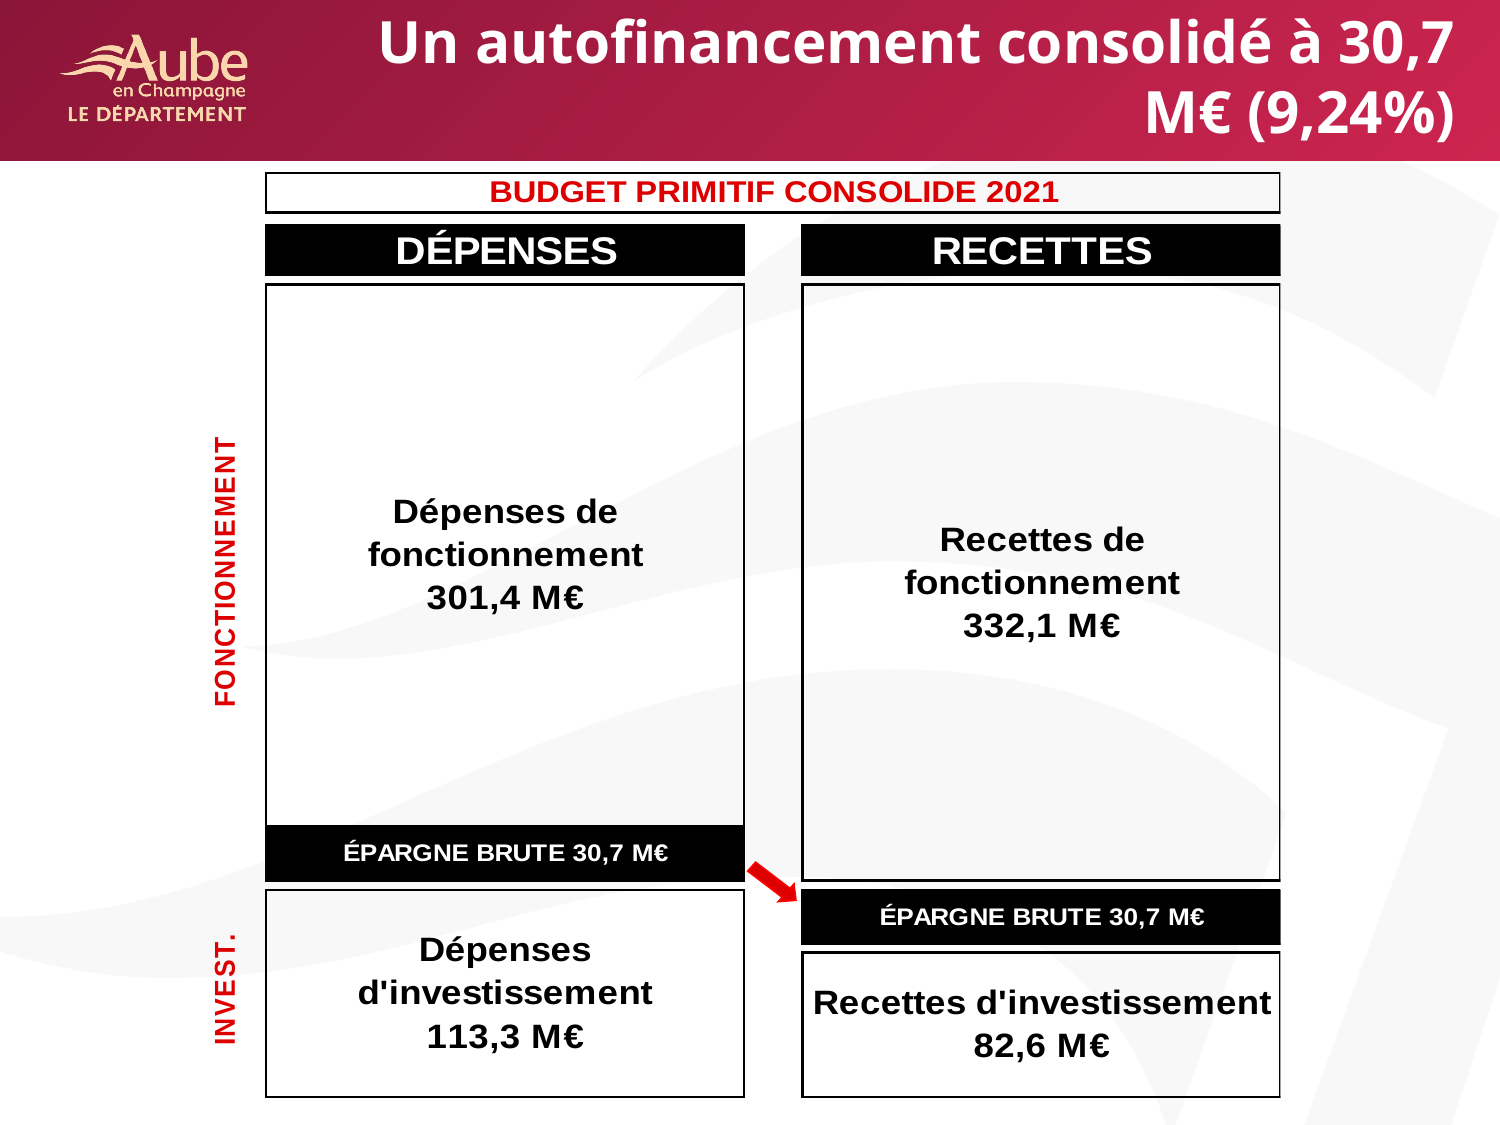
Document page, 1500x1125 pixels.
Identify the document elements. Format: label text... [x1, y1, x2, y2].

picture [207, 172, 1282, 1099]
text_box Un autofinancement consolidé à 30,7 M€ (9,24%) [324, 27, 1471, 153]
